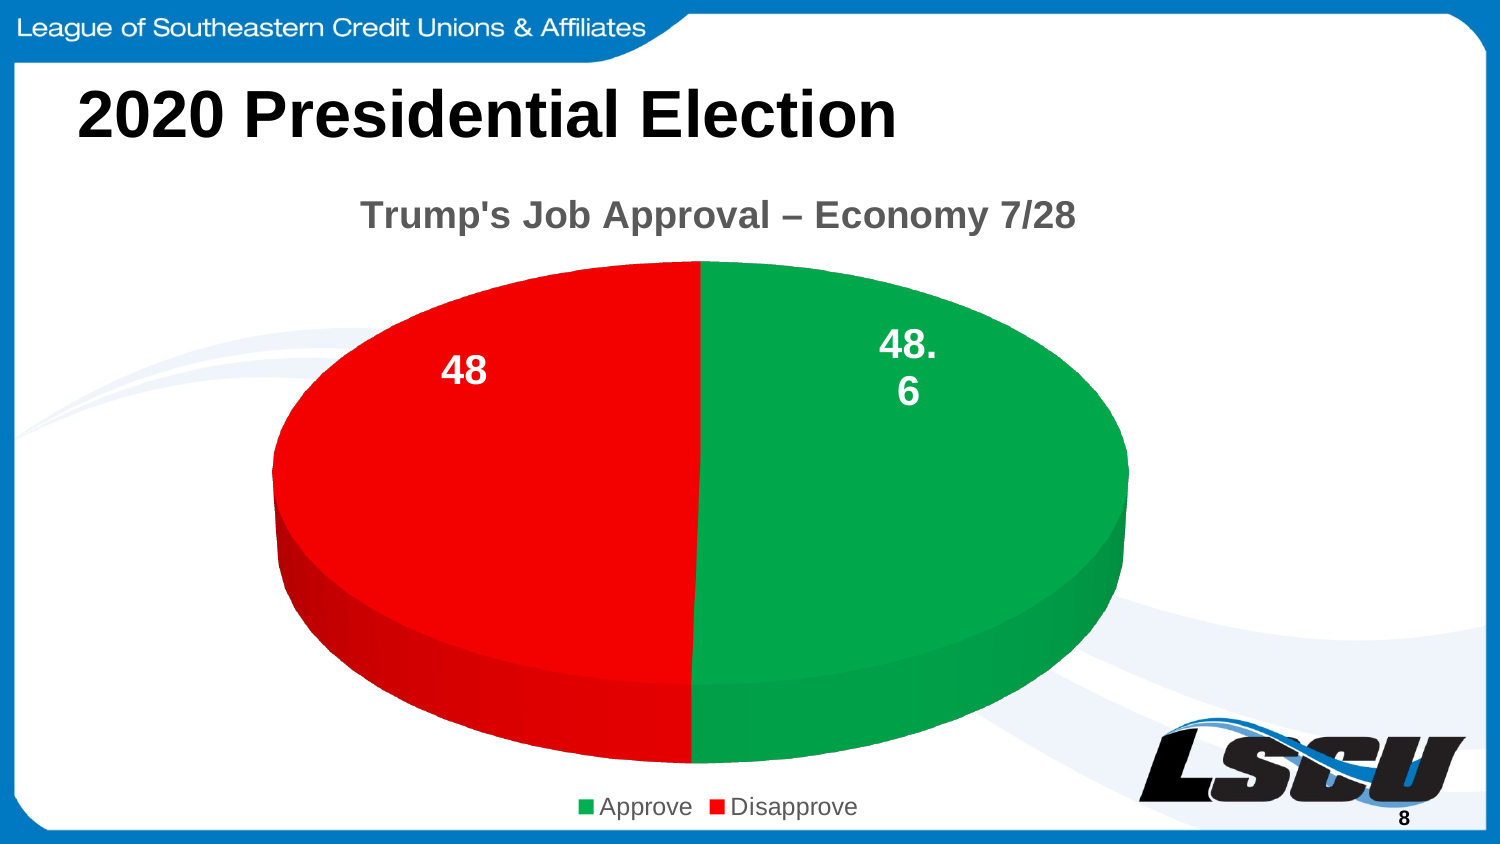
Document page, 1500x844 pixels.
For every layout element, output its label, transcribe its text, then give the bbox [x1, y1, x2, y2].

title 2020 Presidential Election [62, 56, 1488, 166]
slide_number 8 [1074, 796, 1425, 844]
chart [174, 159, 1263, 827]
picture [0, 0, 1500, 844]
